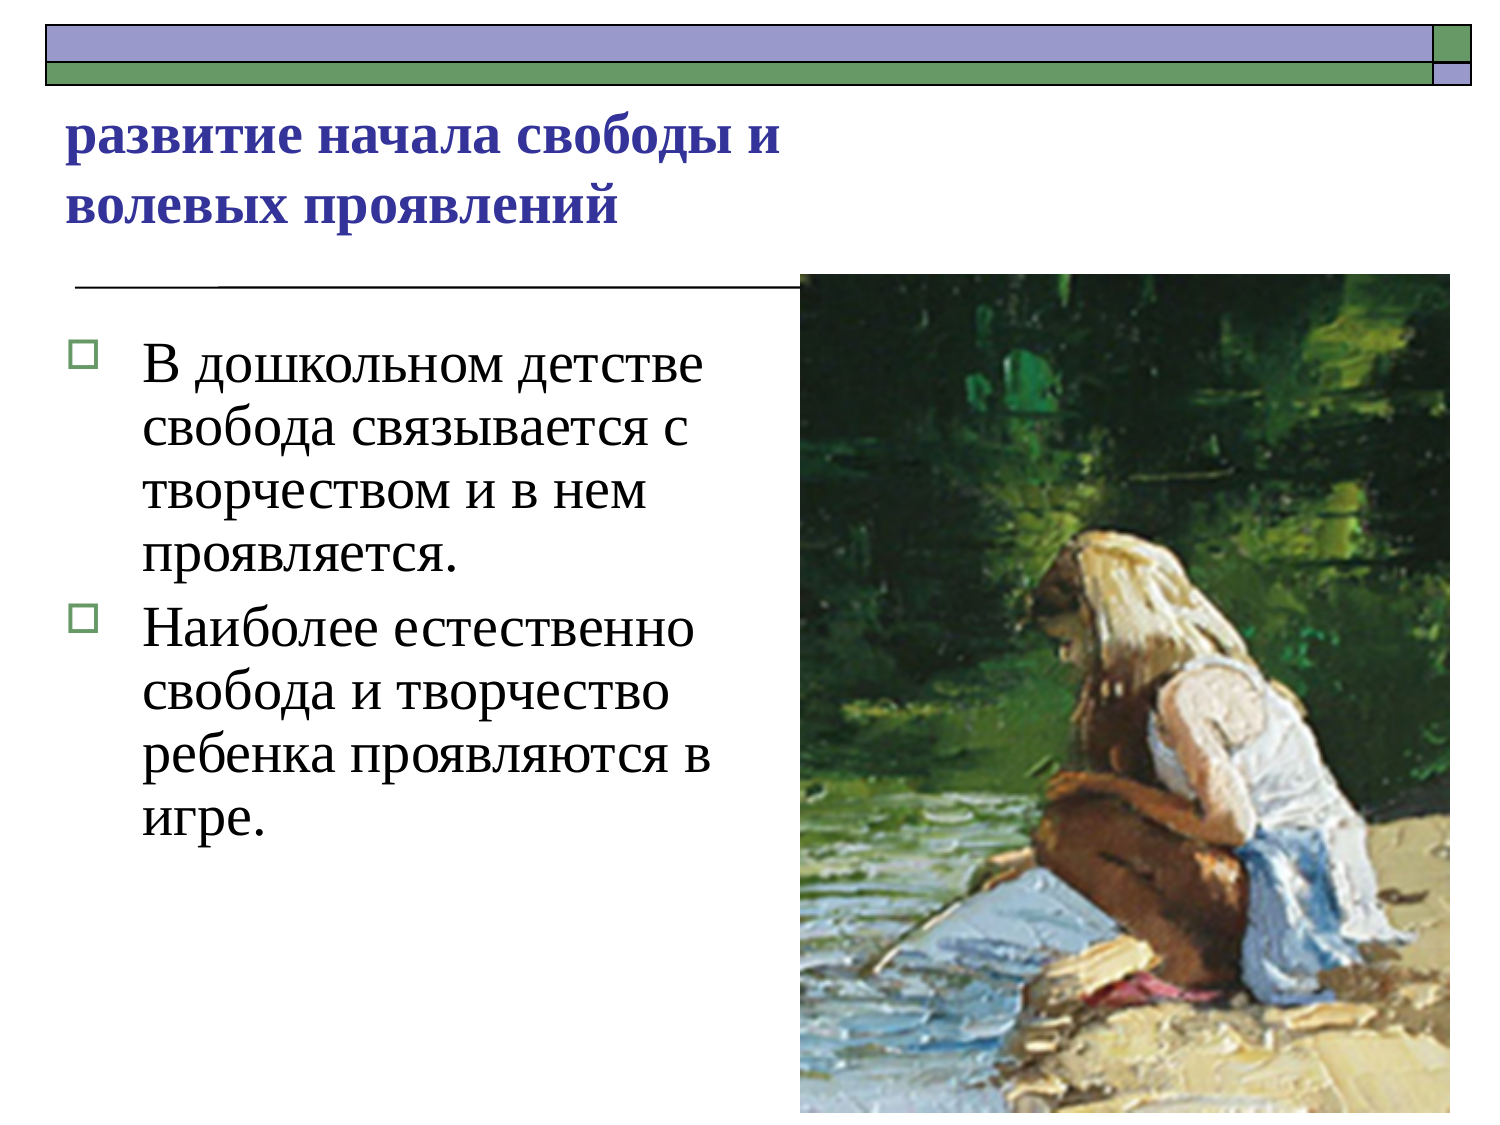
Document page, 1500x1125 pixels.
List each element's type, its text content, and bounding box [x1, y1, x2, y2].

title развитие начала свободы и волевых проявлений [50, 87, 813, 300]
picture [799, 274, 1451, 1113]
list В дошкольном детстве свобода связывается с творчеством и в нем проявляется. Наиболее естественно свобода и творчество ребенка проявляются в игре. [50, 324, 794, 1063]
